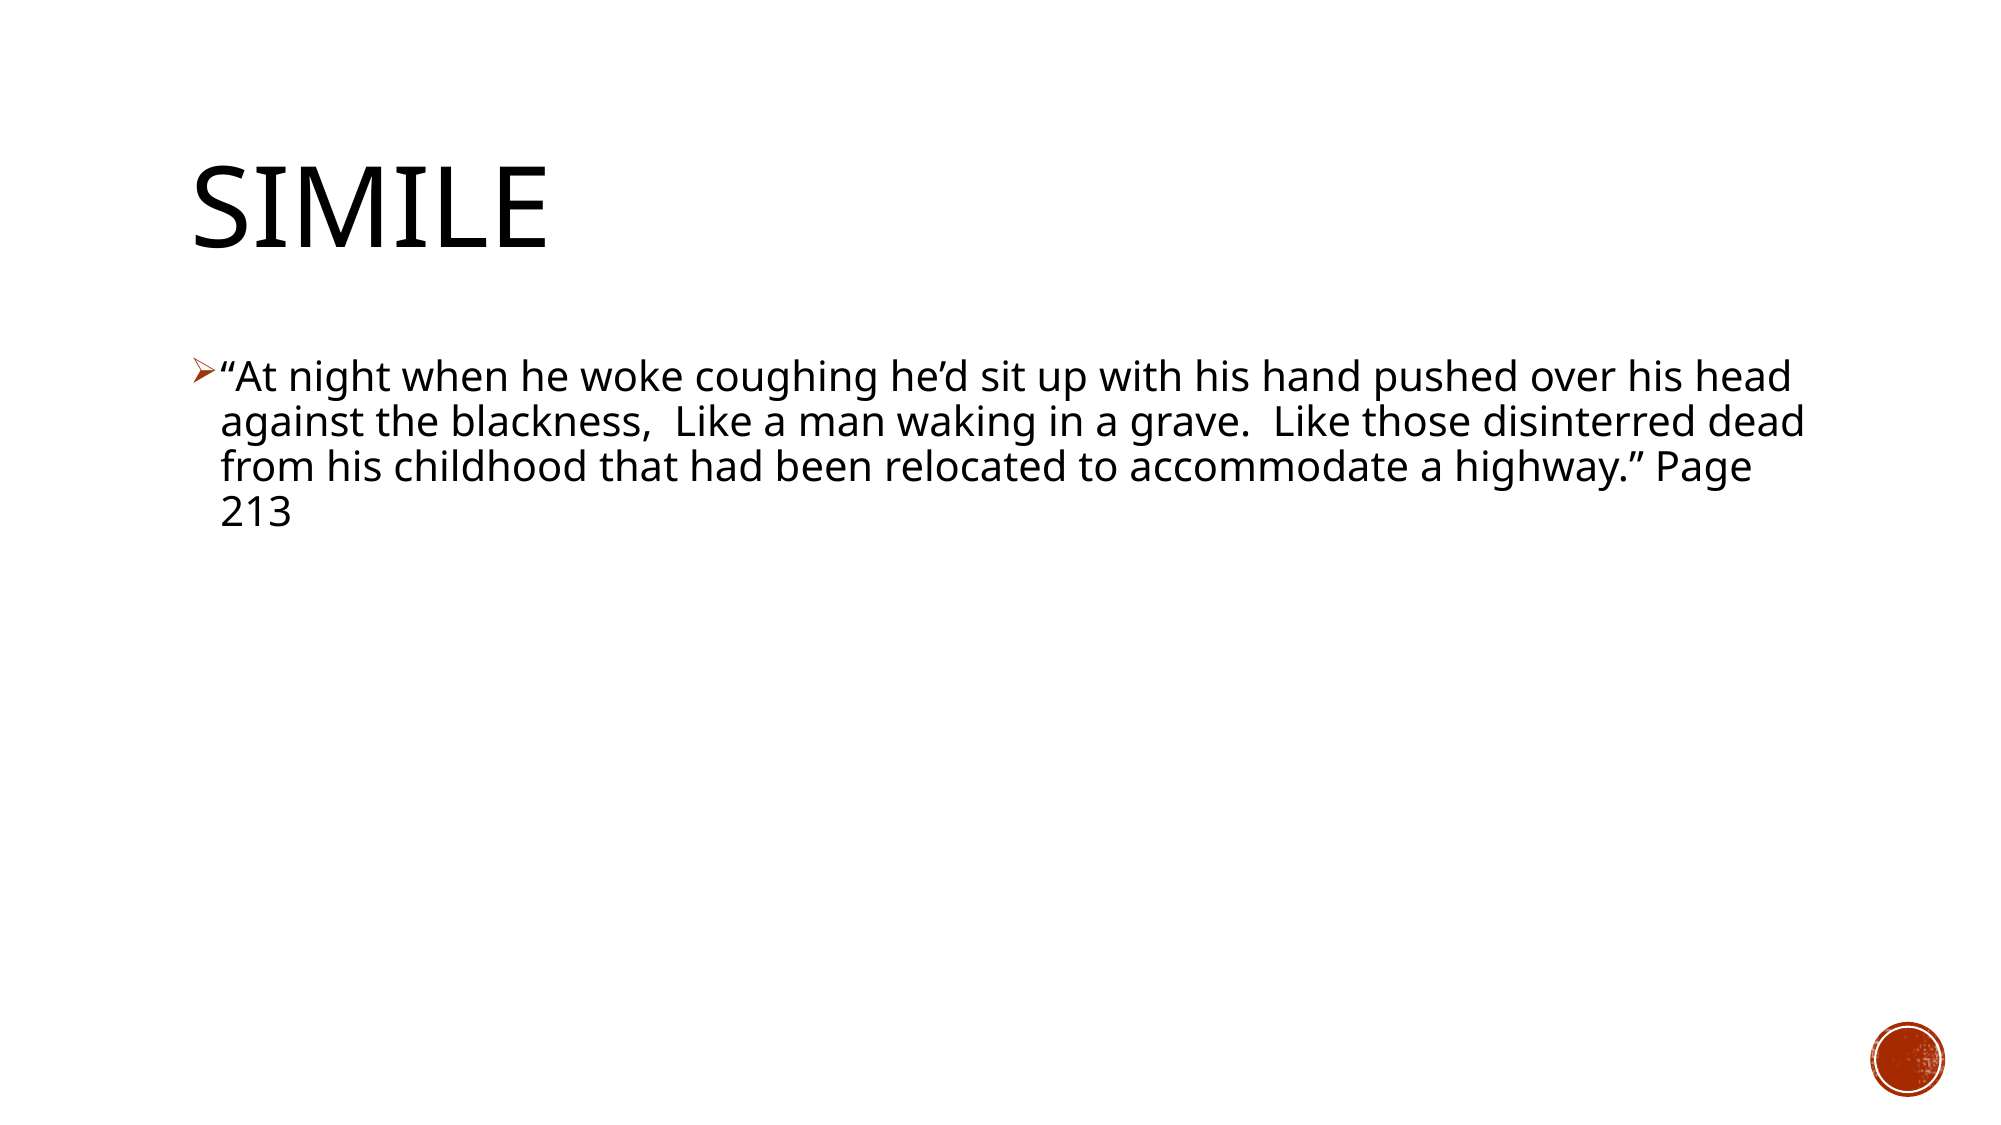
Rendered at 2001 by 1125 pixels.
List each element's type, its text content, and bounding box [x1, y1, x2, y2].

title simile [175, 79, 1826, 344]
list “At night when he woke coughing he’d sit up with his hand pushed over his head against the blackness, Like a man waking in a grave. Like those disinterred dead from his childhood that had been relocated to accommodate a highway.” Page 213 [175, 348, 1826, 1013]
